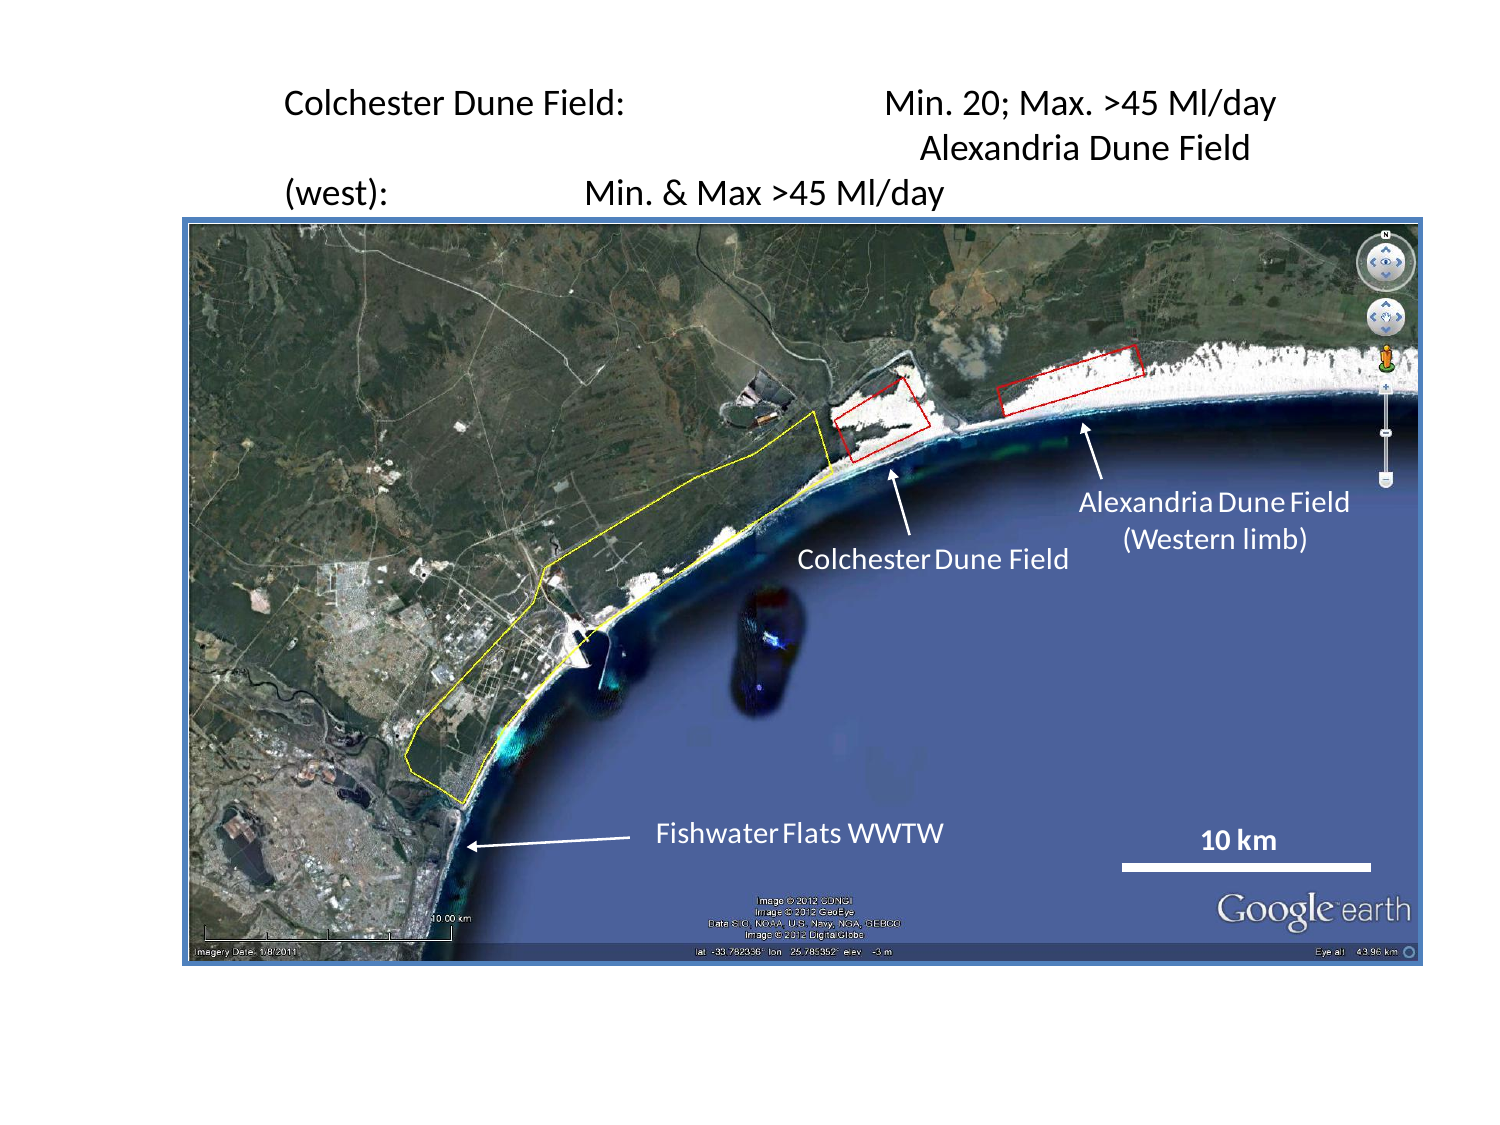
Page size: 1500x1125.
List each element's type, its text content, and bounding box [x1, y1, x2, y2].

picture [187, 222, 1419, 962]
text_box Colchester Dune Field: Min. 20; Max. >45 Ml/day Alexandria Dune Field (west): Min. & Max >45 Ml/day [269, 70, 1336, 220]
